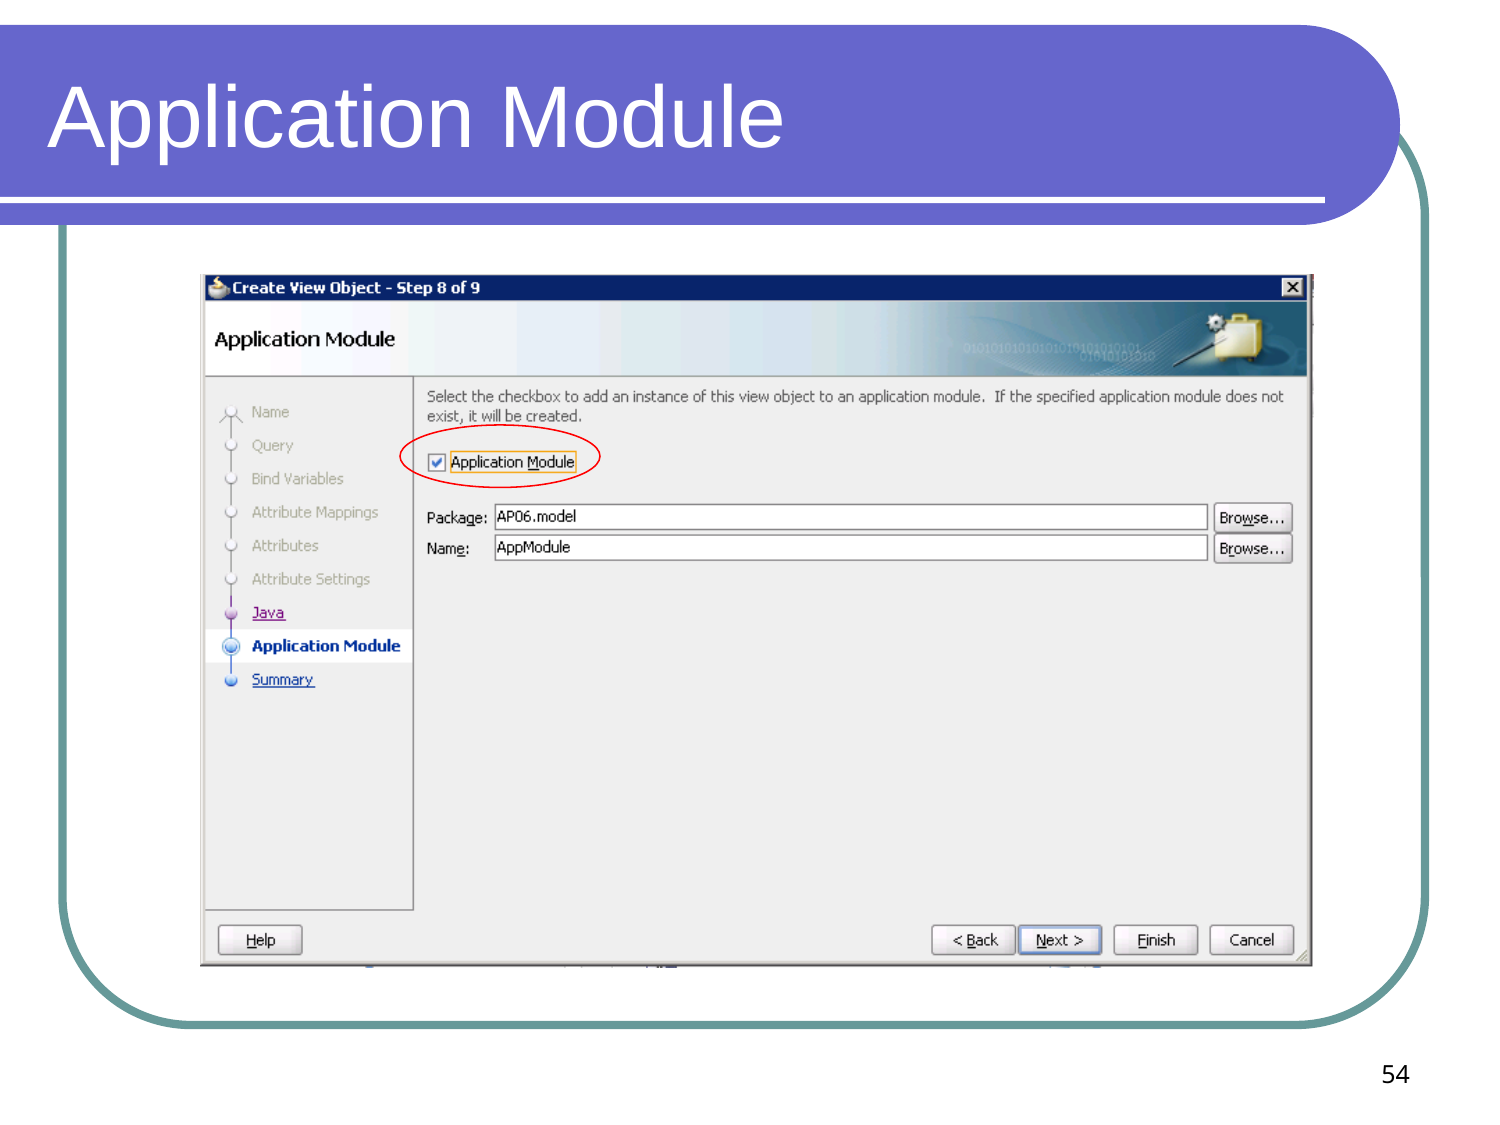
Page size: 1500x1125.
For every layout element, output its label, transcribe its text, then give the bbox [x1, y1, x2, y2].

picture [199, 274, 1314, 968]
title Application Module [31, 37, 1348, 188]
slide_number 54 [1074, 1024, 1426, 1101]
